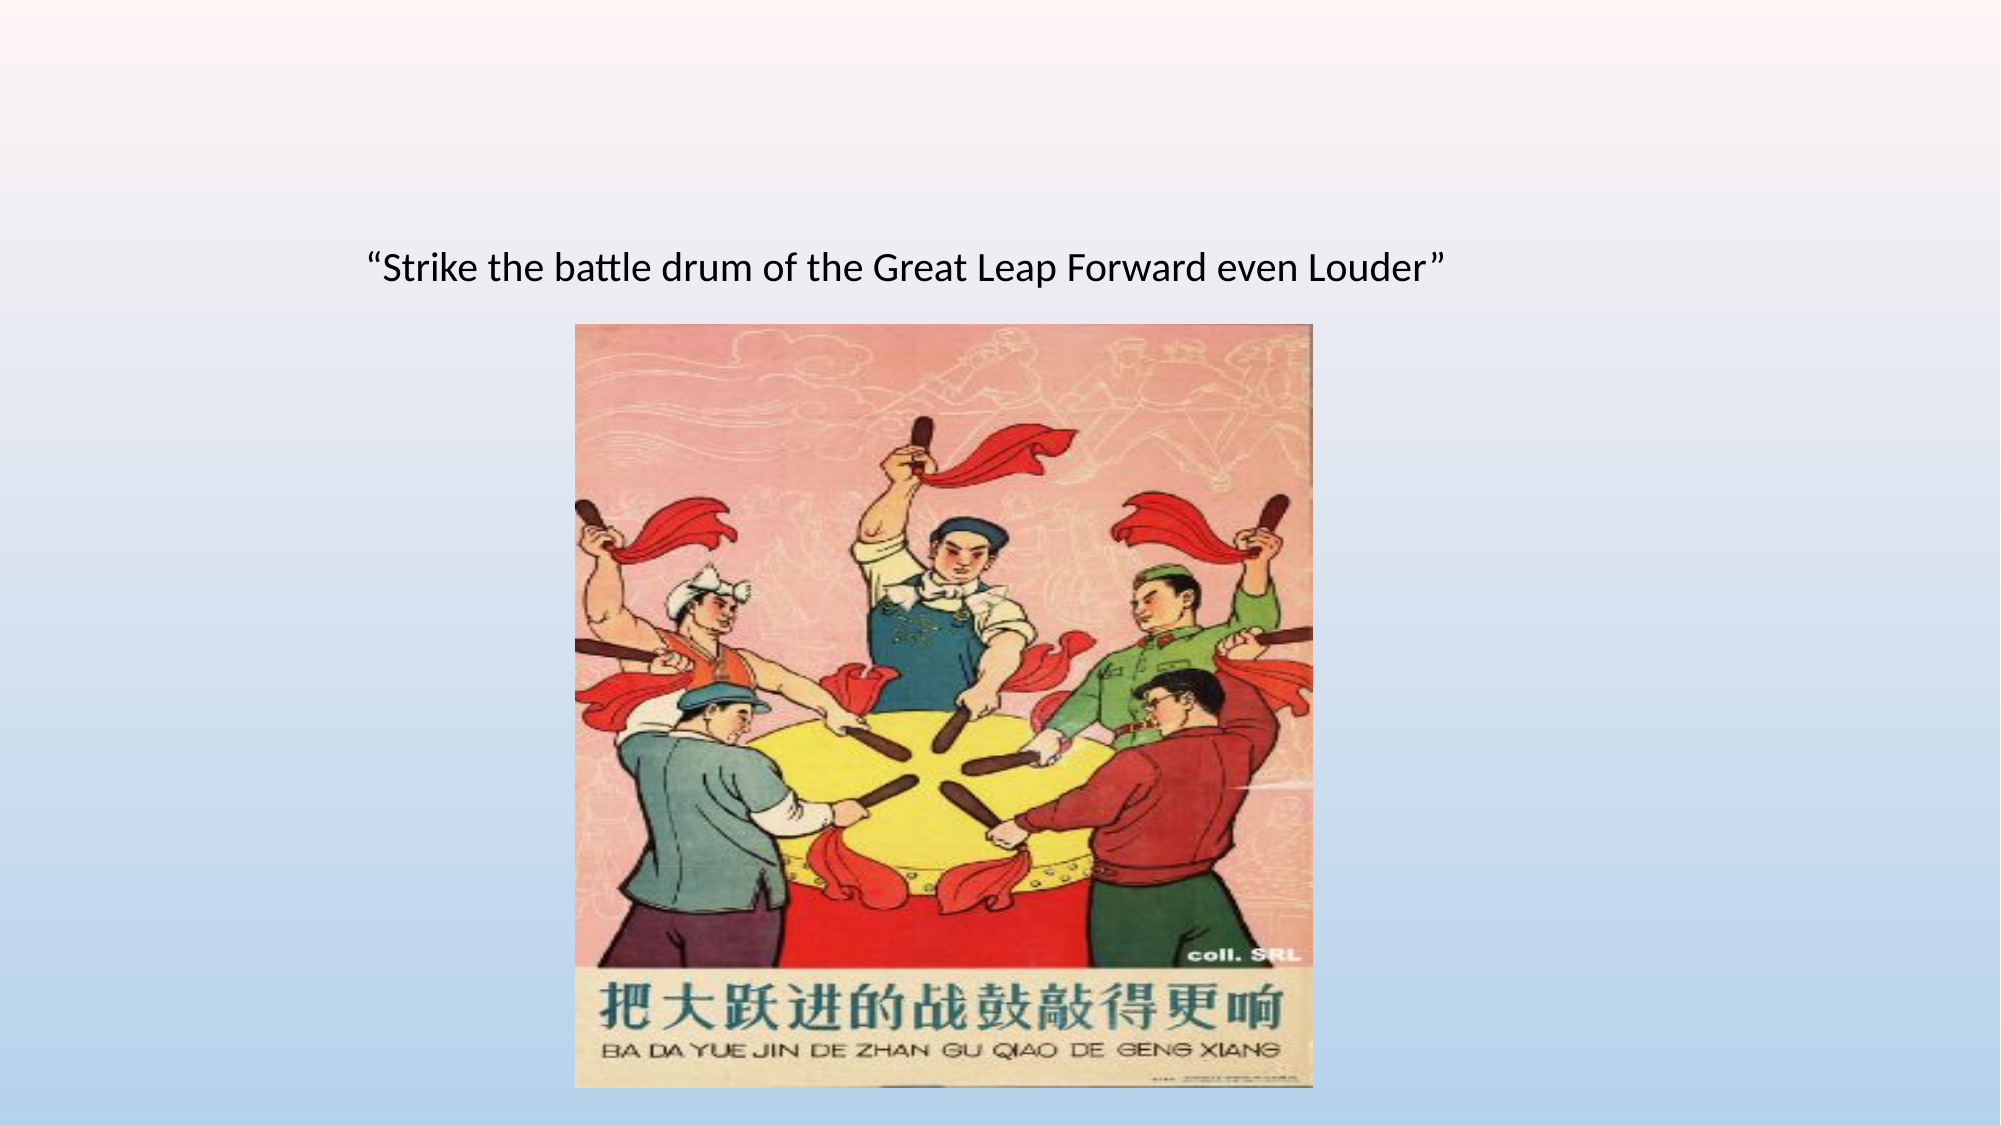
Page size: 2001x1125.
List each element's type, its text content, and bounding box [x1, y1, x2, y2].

list “Strike the battle drum of the Great Leap Forward even Louder” [350, 237, 1613, 313]
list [574, 324, 1313, 1088]
